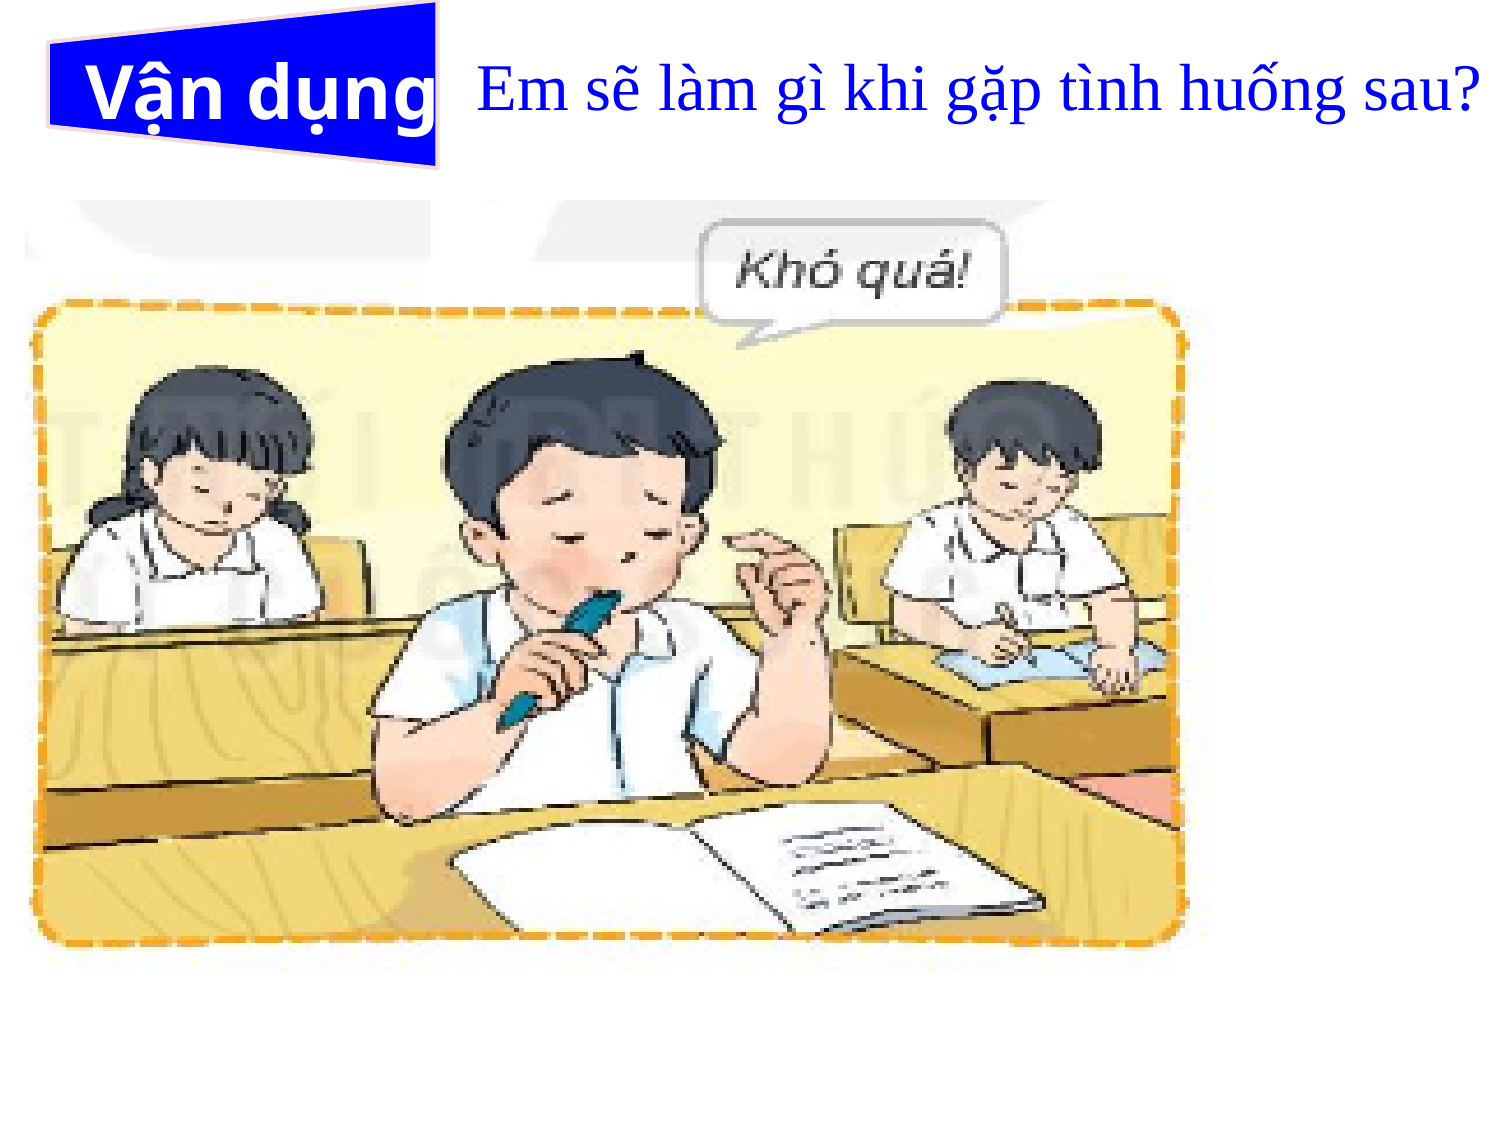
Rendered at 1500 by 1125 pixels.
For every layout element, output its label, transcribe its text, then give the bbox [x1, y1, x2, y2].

text_box Em sẽ làm gì khi gặp tình huống sau? [453, 36, 1500, 131]
title Vận dụng [0, 0, 738, 188]
picture [24, 199, 1500, 1006]
